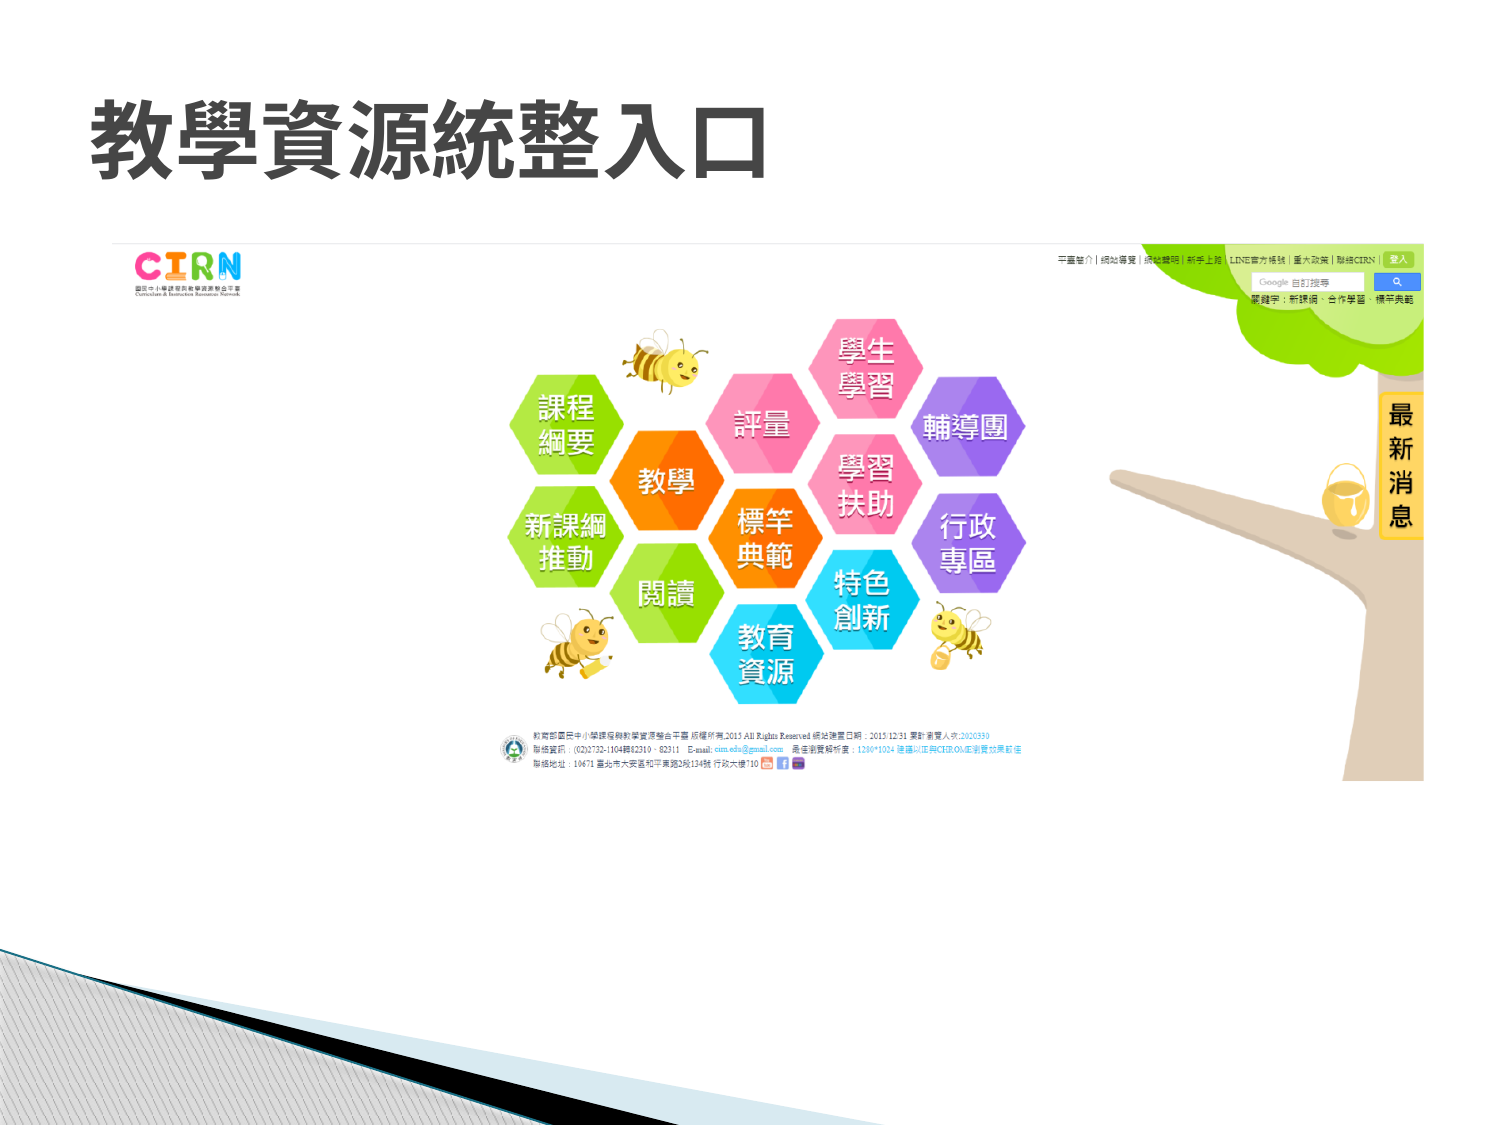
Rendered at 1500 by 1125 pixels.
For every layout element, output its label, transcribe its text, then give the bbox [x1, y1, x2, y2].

title 教學資源統整入口 [75, 45, 1425, 233]
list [111, 243, 1424, 906]
